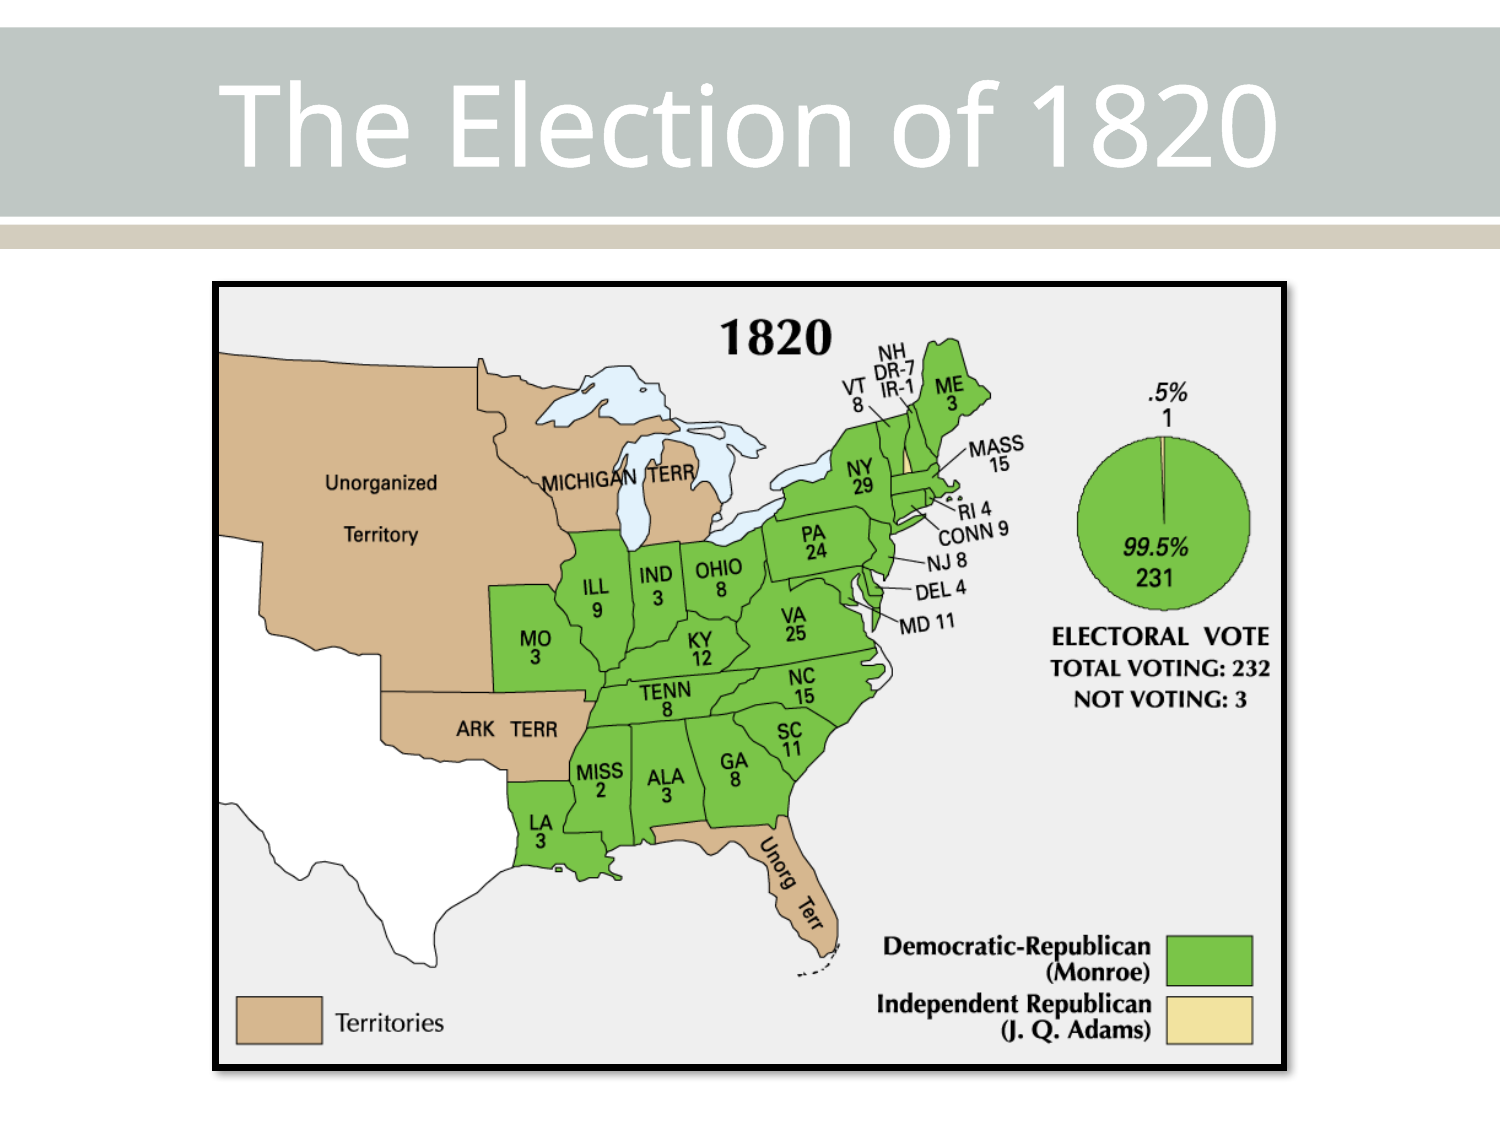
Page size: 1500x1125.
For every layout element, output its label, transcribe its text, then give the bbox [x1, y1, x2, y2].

title The Election of 1820 [75, 29, 1425, 213]
picture [218, 287, 1282, 1065]
